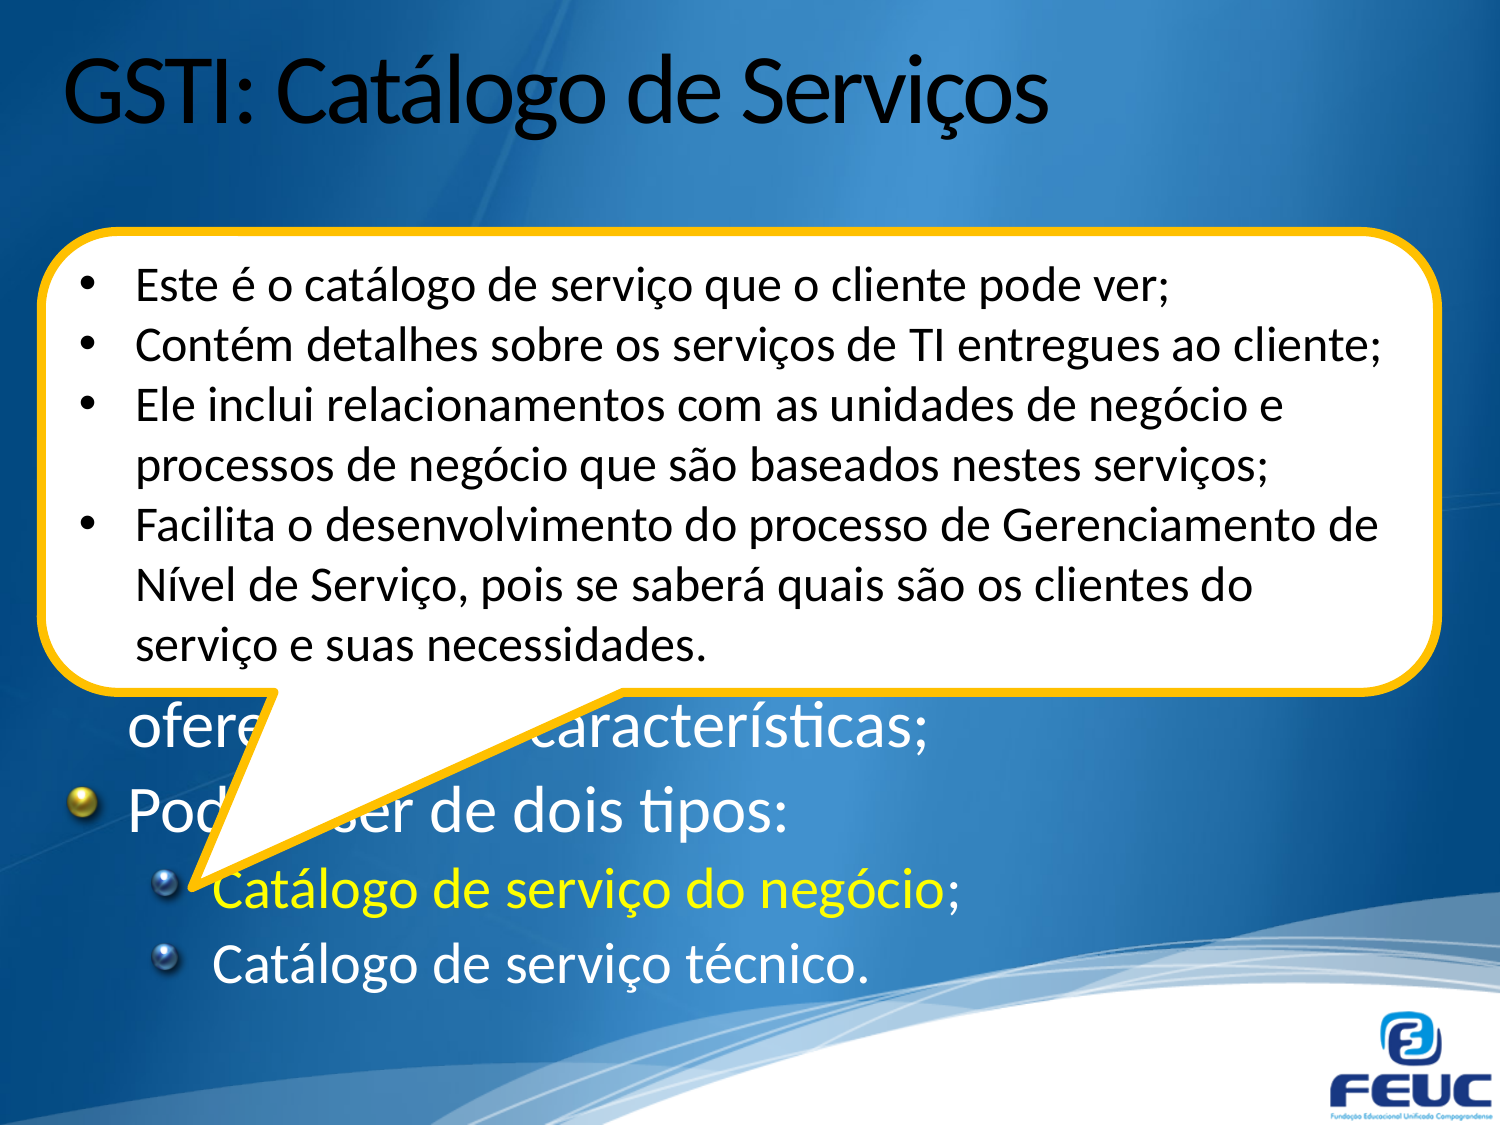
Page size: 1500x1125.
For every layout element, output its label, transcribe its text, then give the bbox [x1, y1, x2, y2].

list É um documento à parte que é visível para os clientes; Ele consiste de serviços que estão presentes na fase de operações de serviços e daqueles que estão aprovados; Resume para os clientes os serviços que a TI oferece e suas características; Podem ser de dois tipos: Catálogo de serviço do negócio; Catálogo de serviço técnico. [62, 231, 1471, 1018]
text_box Este é o catálogo de serviço que o cliente pode ver; Contém detalhes sobre os serviços de TI entregues ao cliente; Ele inclui relacionamentos com as unidades de negócio e processos de negócio que são baseados nestes serviços; Facilita o desenvolvimento do processo de Gerenciamento de Nível de Serviço, pois se saberá quais são os clientes do serviço e suas necessidades. [36, 226, 1443, 893]
title GSTI: Catálogo de Serviços [62, 37, 1438, 147]
picture [0, 0, 1500, 1125]
